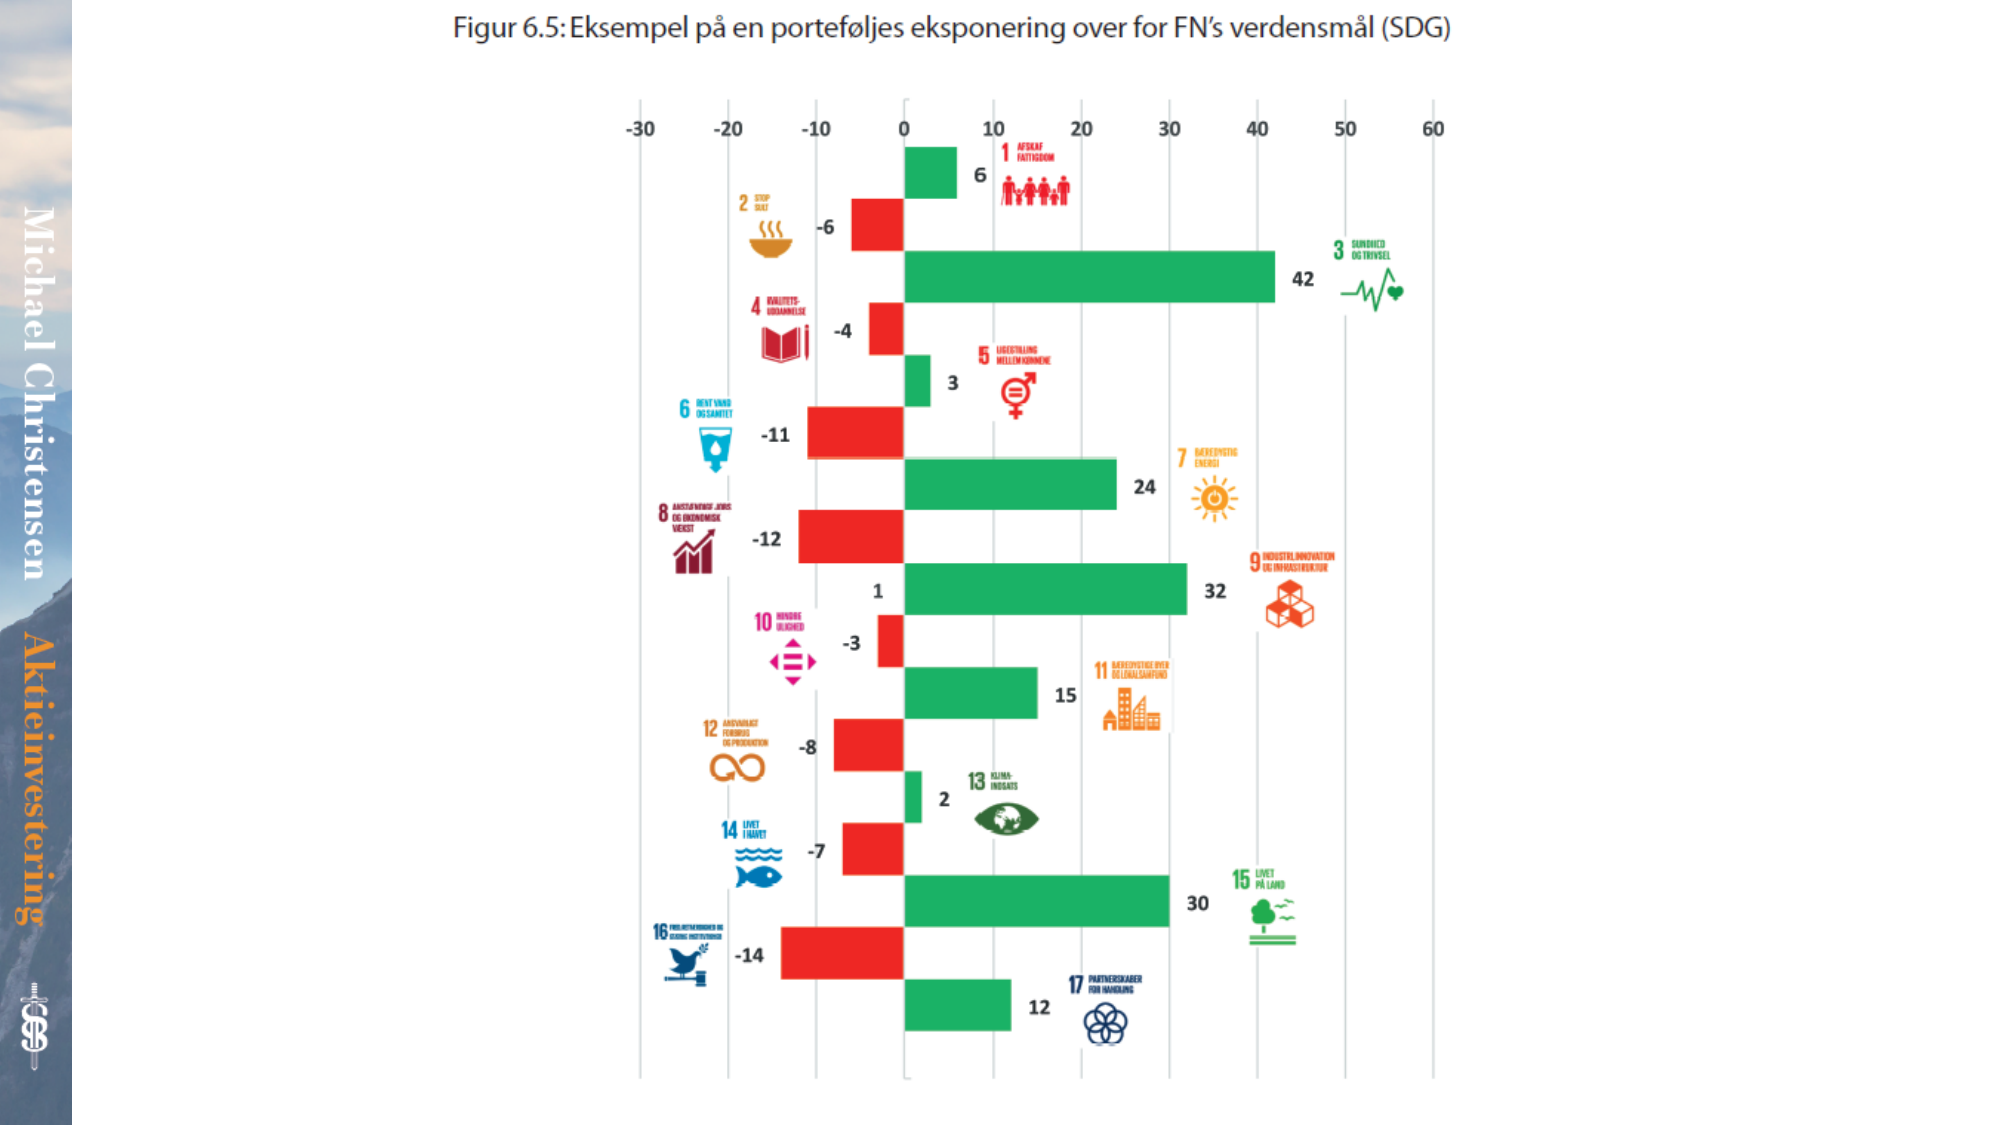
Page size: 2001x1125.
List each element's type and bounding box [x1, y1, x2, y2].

picture [432, 0, 1567, 1125]
picture [0, 0, 72, 1125]
